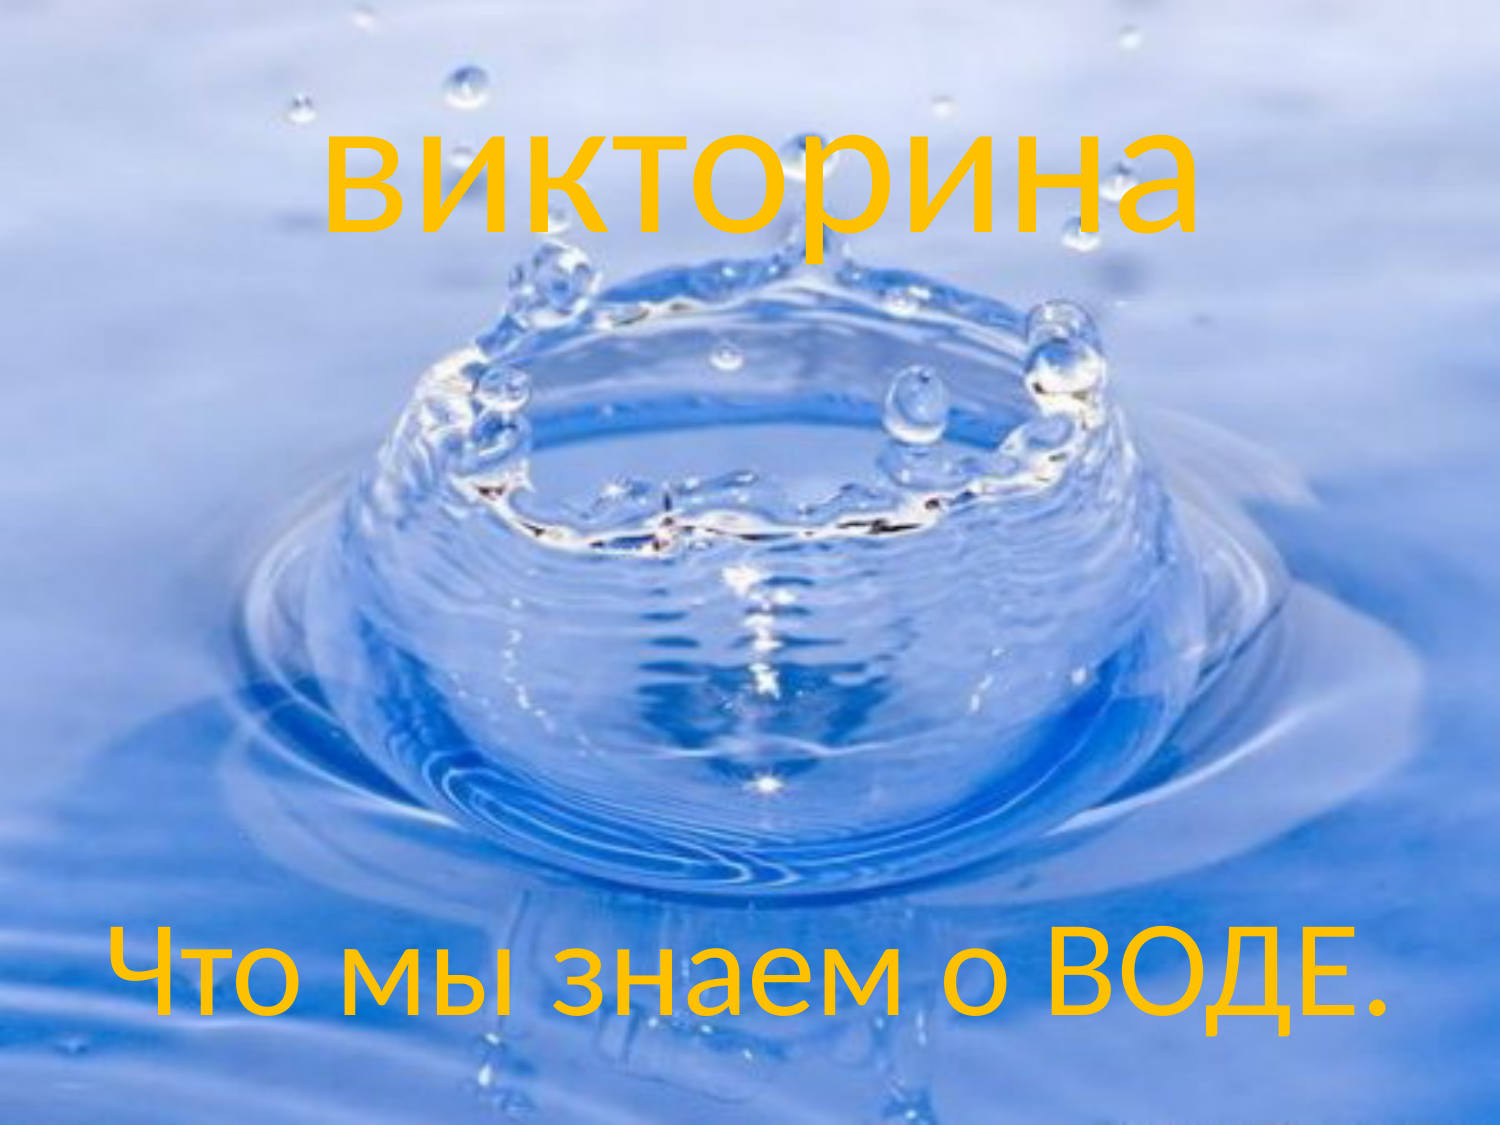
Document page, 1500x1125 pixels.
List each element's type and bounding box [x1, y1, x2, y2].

list [0, 0, 1500, 1125]
